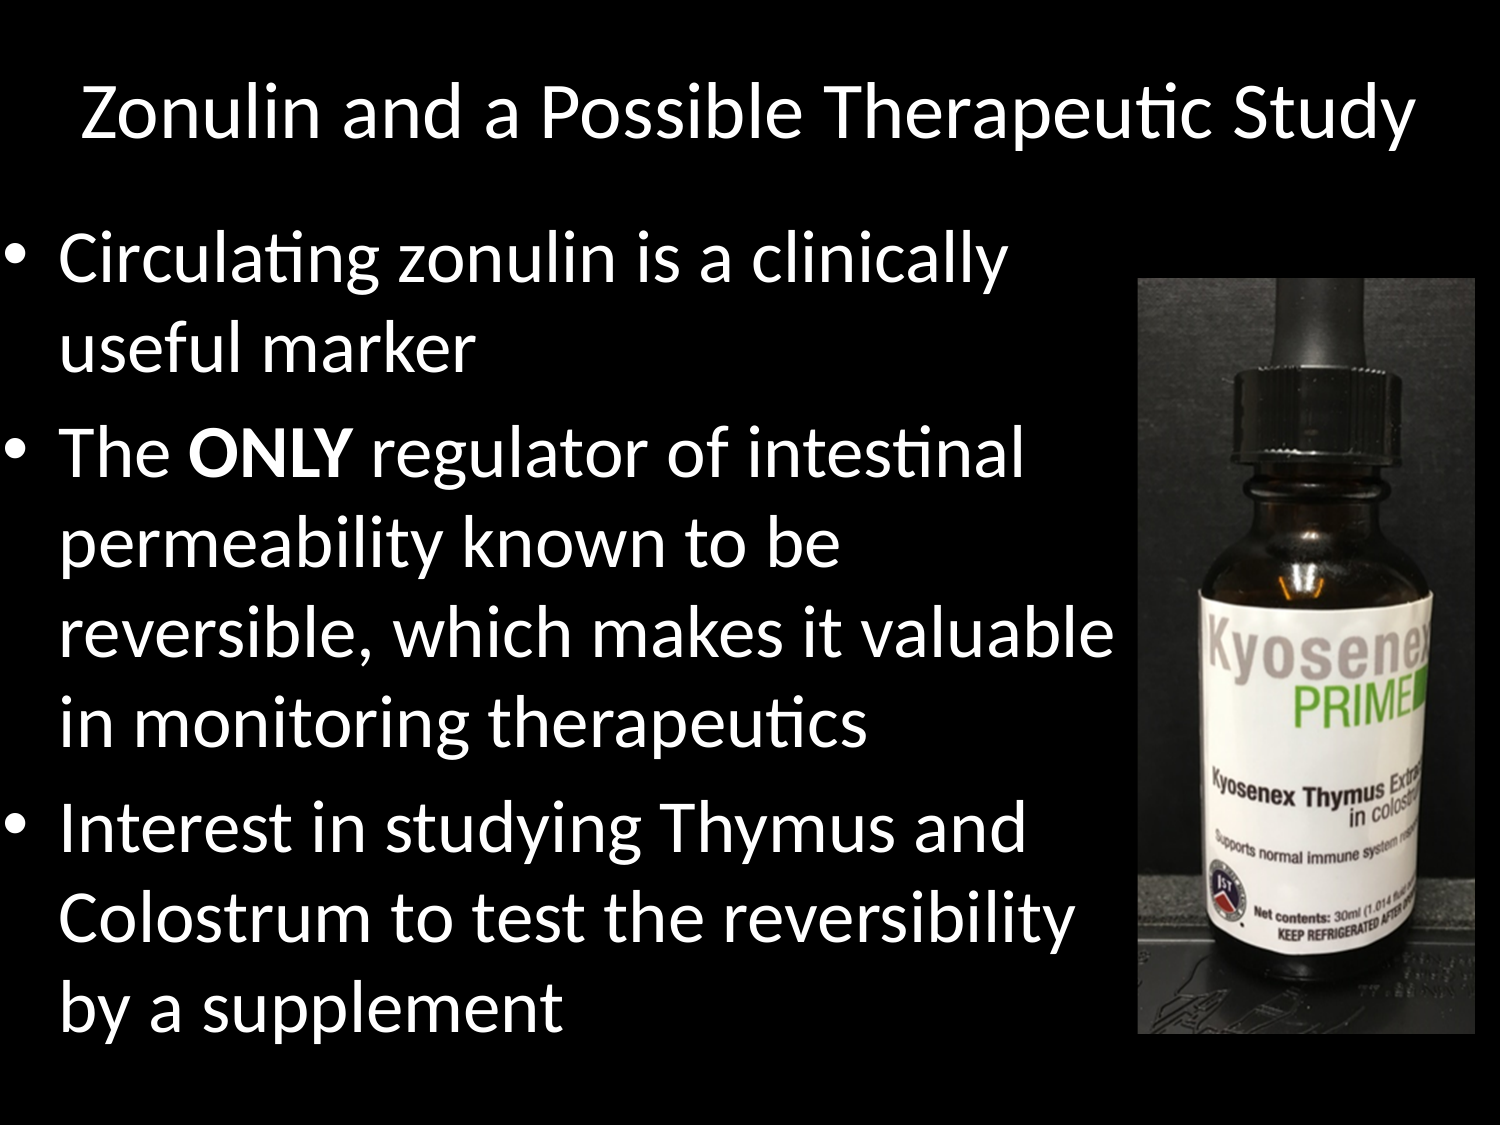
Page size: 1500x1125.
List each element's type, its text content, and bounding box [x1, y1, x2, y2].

list Circulating zonulin is a clinically useful marker The ONLY regulator of intestinal permeability known to be reversible, which makes it valuable in monitoring therapeutics Interest in studying Thymus and Colostrum to test the reversibility by a supplement [0, 200, 1138, 1113]
picture [1137, 278, 1476, 1034]
title Zonulin and a Possible Therapeutic Study [0, 12, 1500, 200]
